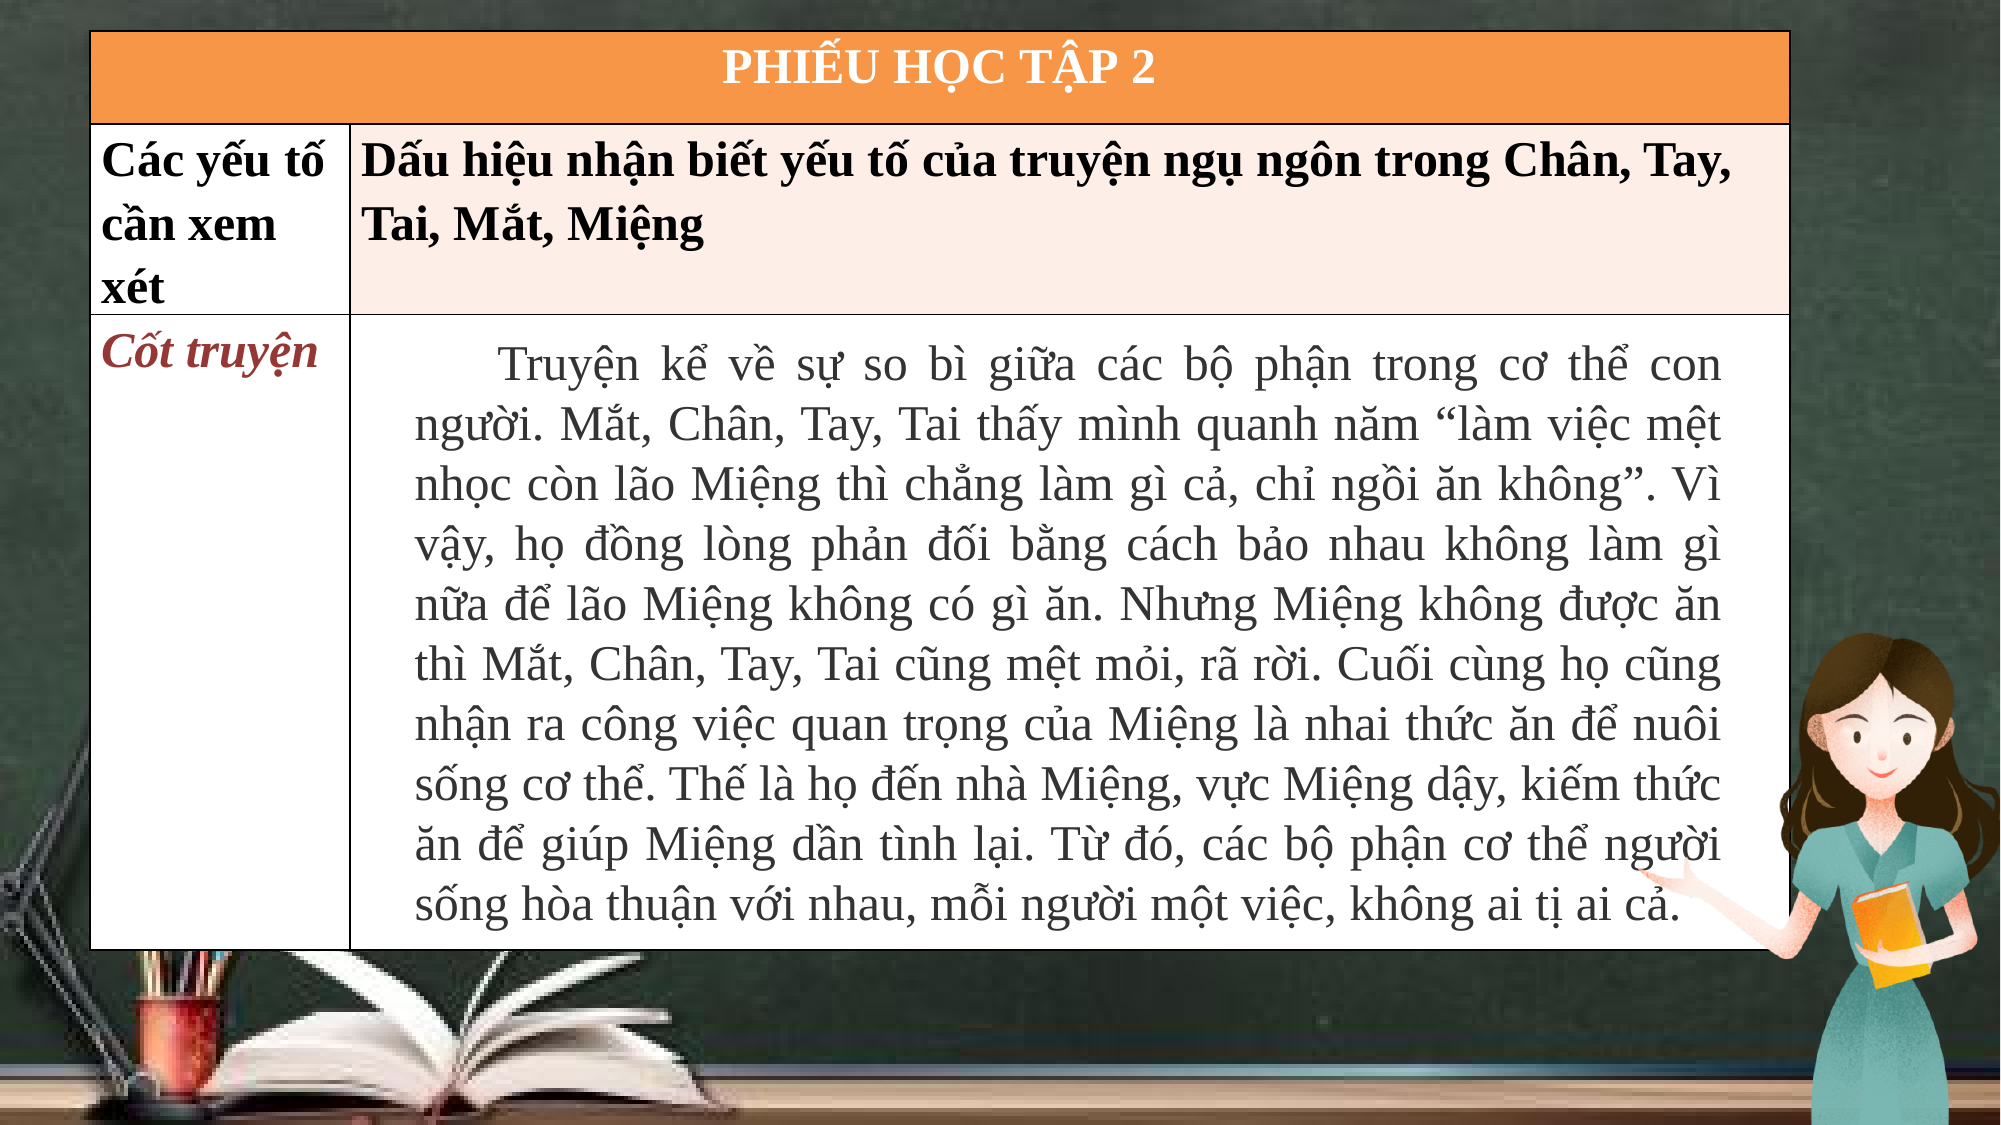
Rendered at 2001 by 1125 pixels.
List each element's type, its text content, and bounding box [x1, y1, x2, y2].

table_cell Các yếu tố cần xem xét [91, 125, 349, 314]
text_box Truyện kể về sự so bì giữa các bộ phận trong cơ thể con người. Mắt, Chân, Tay, Tai thấy mình quanh năm “làm việc mệt nhọc còn lão Miệng thì chẳng làm gì cả, chỉ ngồi ăn không”. Vì vậy, họ đồng lòng phản đối bằng cách bảo nhau không làm gì nữa để lão Miệng không có gì ăn. Nhưng Miệng không được ăn thì Mắt, Chân, Tay, Tai cũng mệt mỏi, rã rời. Cuối cùng họ cũng nhận ra công việc quan trọng của Miệng là nhai thức ăn để nuôi sống cơ thể. Thế là họ đến nhà Miệng, vực Miệng dậy, kiếm thức ăn để giúp Miệng dần tình lại. Từ đó, các bộ phận cơ thể người sống hòa thuận với nhau, mỗi người một việc, không ai tị ai cả. [399, 322, 1738, 938]
table_cell [351, 315, 1789, 949]
table_cell Cốt truyện [91, 315, 349, 949]
table_header PHIẾU HỌC TẬP 2 [91, 32, 1789, 123]
picture [0, 0, 2001, 1125]
table_cell Dấu hiệu nhận biết yếu tố của truyện ngụ ngôn trong Chân, Tay, Tai, Mắt, Miệng [351, 125, 1789, 314]
